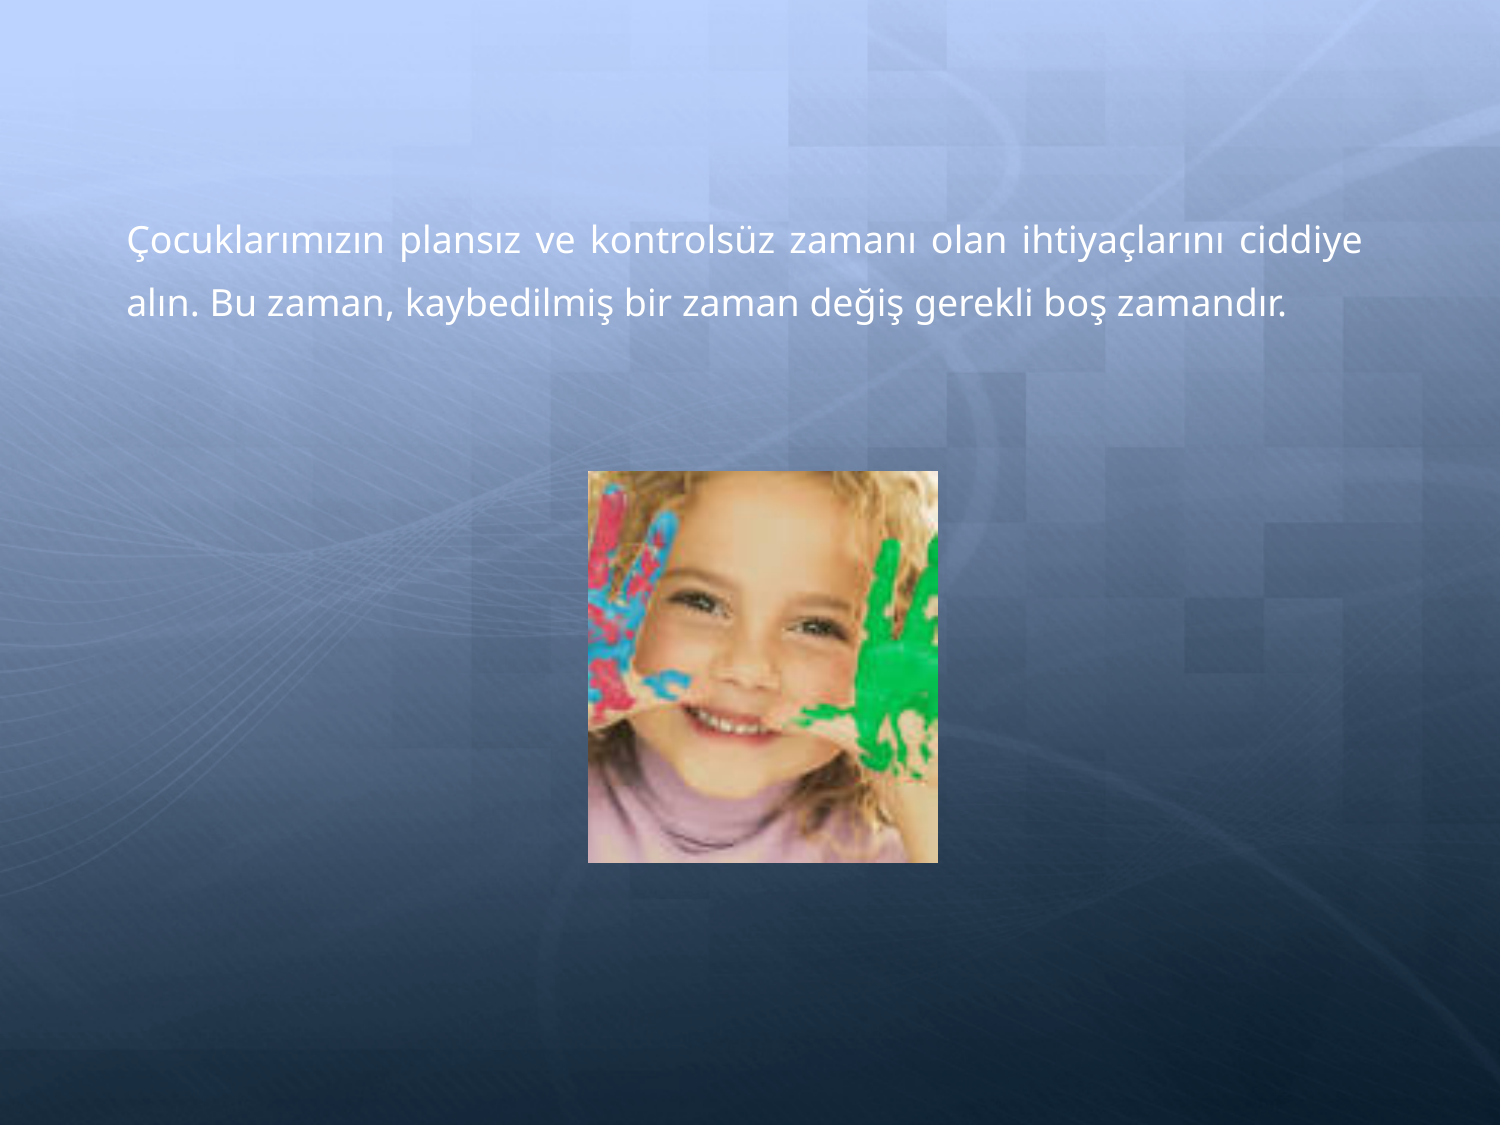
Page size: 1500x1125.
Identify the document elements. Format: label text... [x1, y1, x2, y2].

picture [588, 470, 938, 864]
text_box Çocuklarımızın plansız ve kontrolsüz zamanı olan ihtiyaçlarını ciddiye alın. Bu zaman, kaybedilmiş bir zaman değiş gerekli boş zamandır. [111, 145, 1380, 332]
